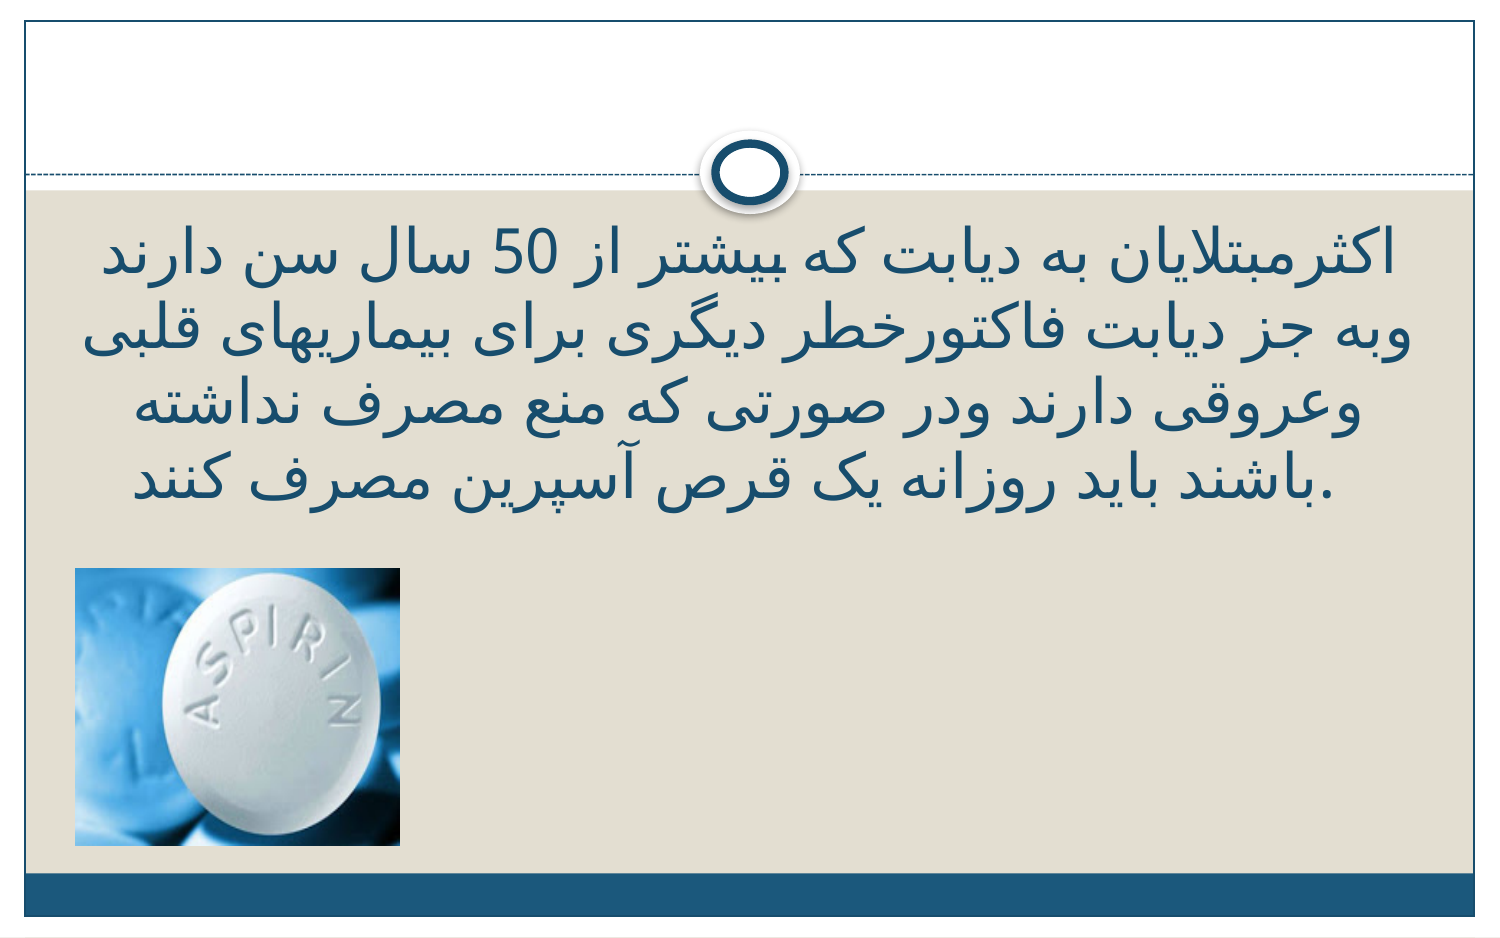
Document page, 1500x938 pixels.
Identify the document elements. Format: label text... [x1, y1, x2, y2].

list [74, 568, 401, 846]
title اکثرمبتلایان به دیابت که بیشتر از 50 سال سن دارند وبه جز دیابت فاکتورخطر دیگری برای بیماریهای قلبی وعروقی دارند ودر صورتی که منع مصرف نداشته باشند باید روزانه یک قرص آسپرین مصرف کنند. [49, 135, 1450, 519]
